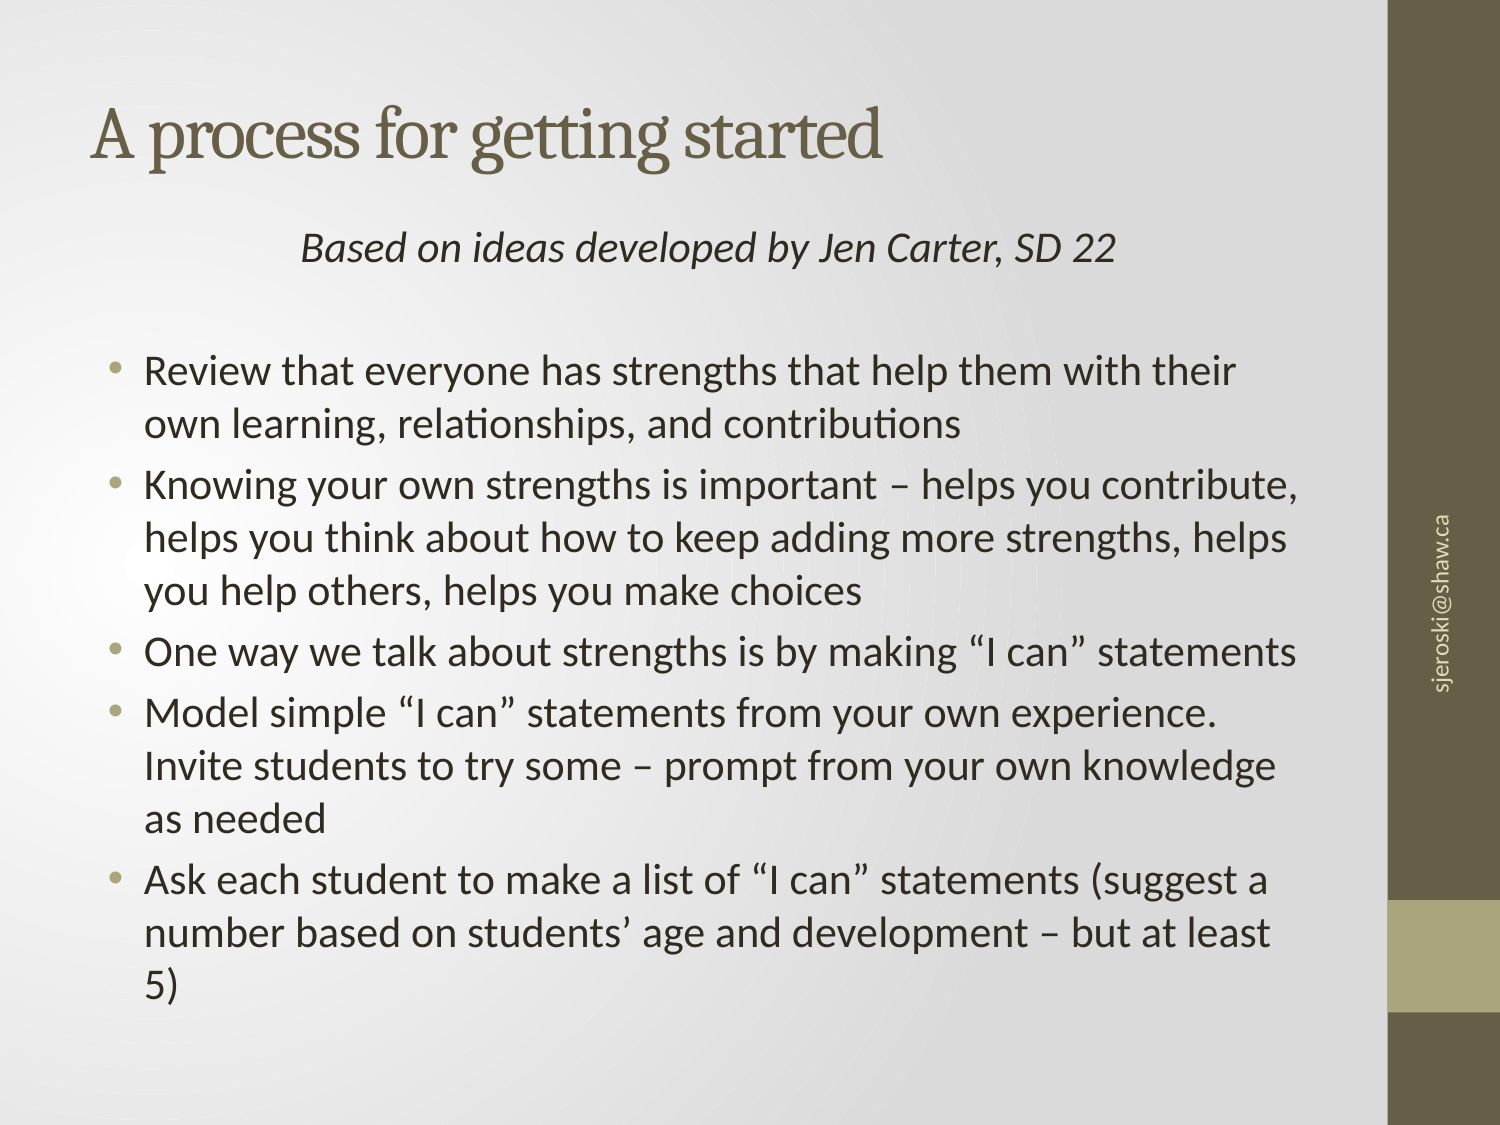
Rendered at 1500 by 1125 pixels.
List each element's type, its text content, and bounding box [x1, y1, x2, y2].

footer sjeroski@shaw.ca [1408, 500, 1469, 889]
title A process for getting started [75, 45, 1325, 211]
list Based on ideas developed by Jen Carter, SD 22 Review that everyone has strengths that help them with their own learning, relationships, and contributions Knowing your own strengths is important – helps you contribute, helps you think about how to keep adding more strengths, helps you help others, helps you make choices One way we talk about strengths is by making “I can” statements Model simple “I can” statements from your own experience. Invite students to try some – prompt from your own knowledge as needed Ask each student to make a list of “I can” statements (suggest a number based on students’ age and development – but at least 5) [75, 211, 1325, 1050]
